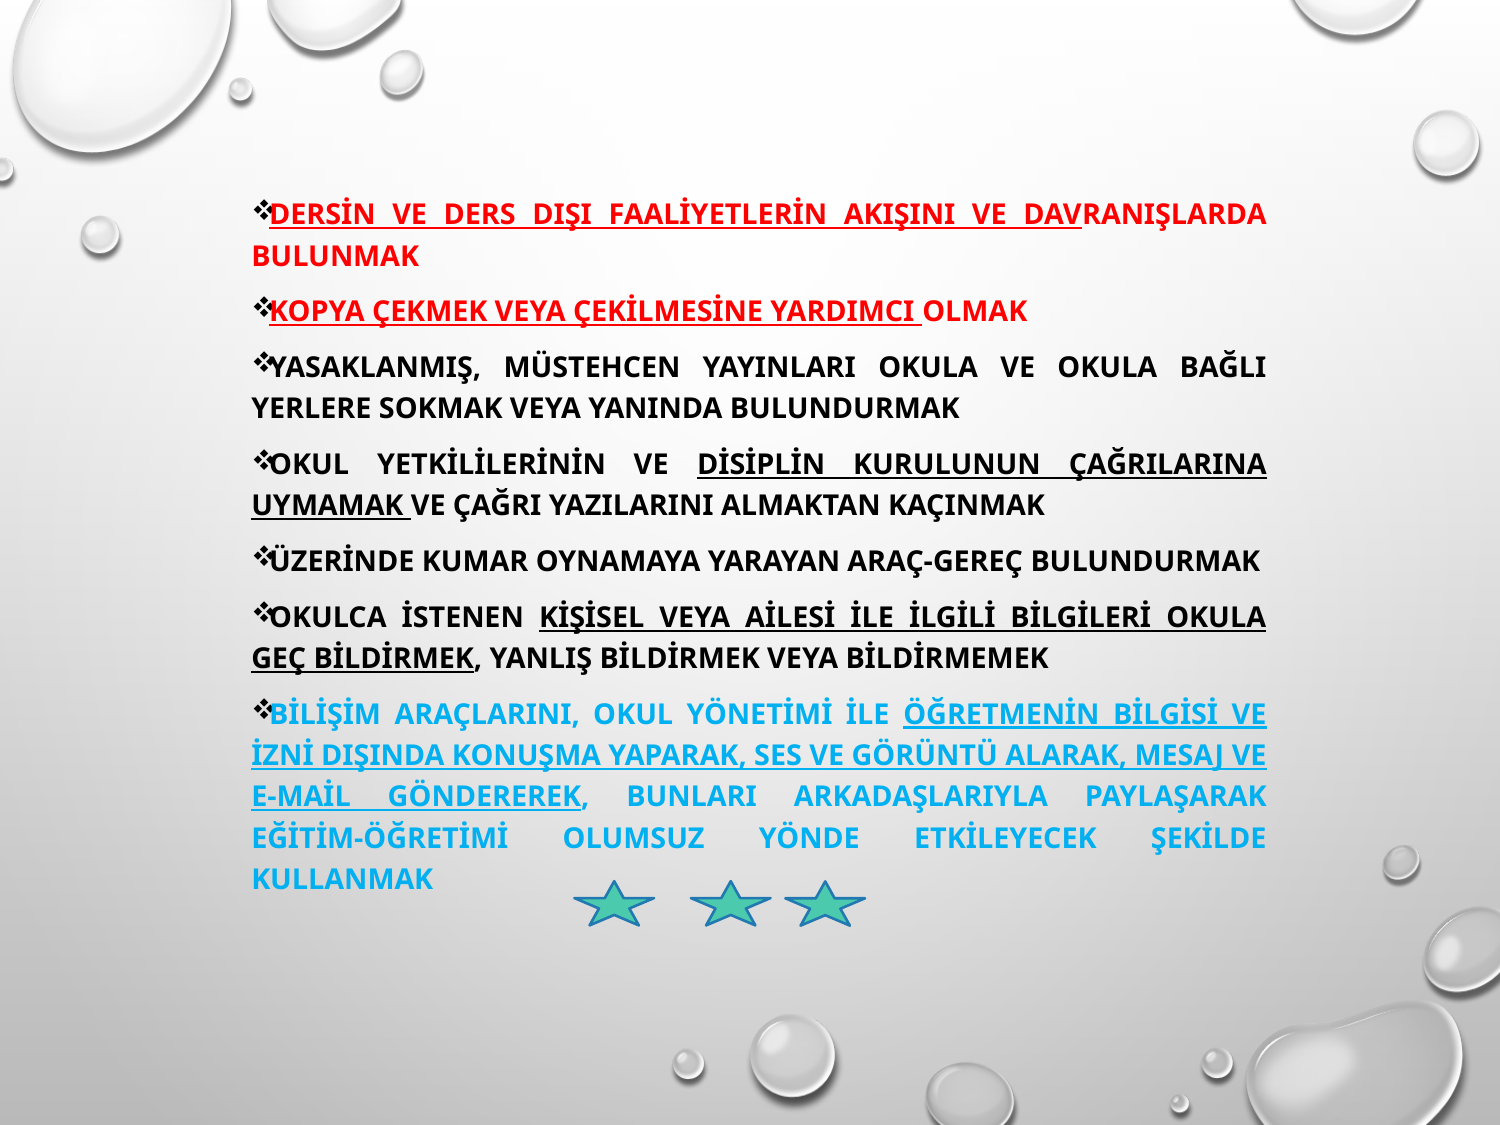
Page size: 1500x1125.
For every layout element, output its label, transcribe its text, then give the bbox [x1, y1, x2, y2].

text_box [784, 880, 867, 927]
picture [0, 0, 1500, 1125]
text_box [573, 879, 656, 927]
text_box [689, 879, 772, 927]
list Dersin ve ders dışı faaliyetlerin akışını ve davranışlarda bulunmak Kopya çekmek veya çekilmesine yardımcı olmak Yasaklanmış, müstehcen yayınları okula ve okula bağlı yerlere sokmak veya yanında bulundurmak Okul yetkililerinin ve disiplin kurulunun çağrılarına uymamak ve çağrı yazılarını almaktan kaçınmak Üzerinde kumar oynamaya yarayan araç-gereç bulundurmak Okulca istenen kişisel veya ailesi ile ilgili bilgileri okula geç bildirmek, yanlış bildirmek veya bildirmemek Bilişim araçlarını, okul yönetimi ile öğretmenin bilgisi ve izni dışında konuşma yaparak, ses ve görüntü alarak, mesaj ve e-mail göndererek, bunları arkadaşlarıyla paylaşarak eğitim-öğretimi olumsuz yönde etkileyecek şekilde kullanmak [236, 181, 1282, 944]
